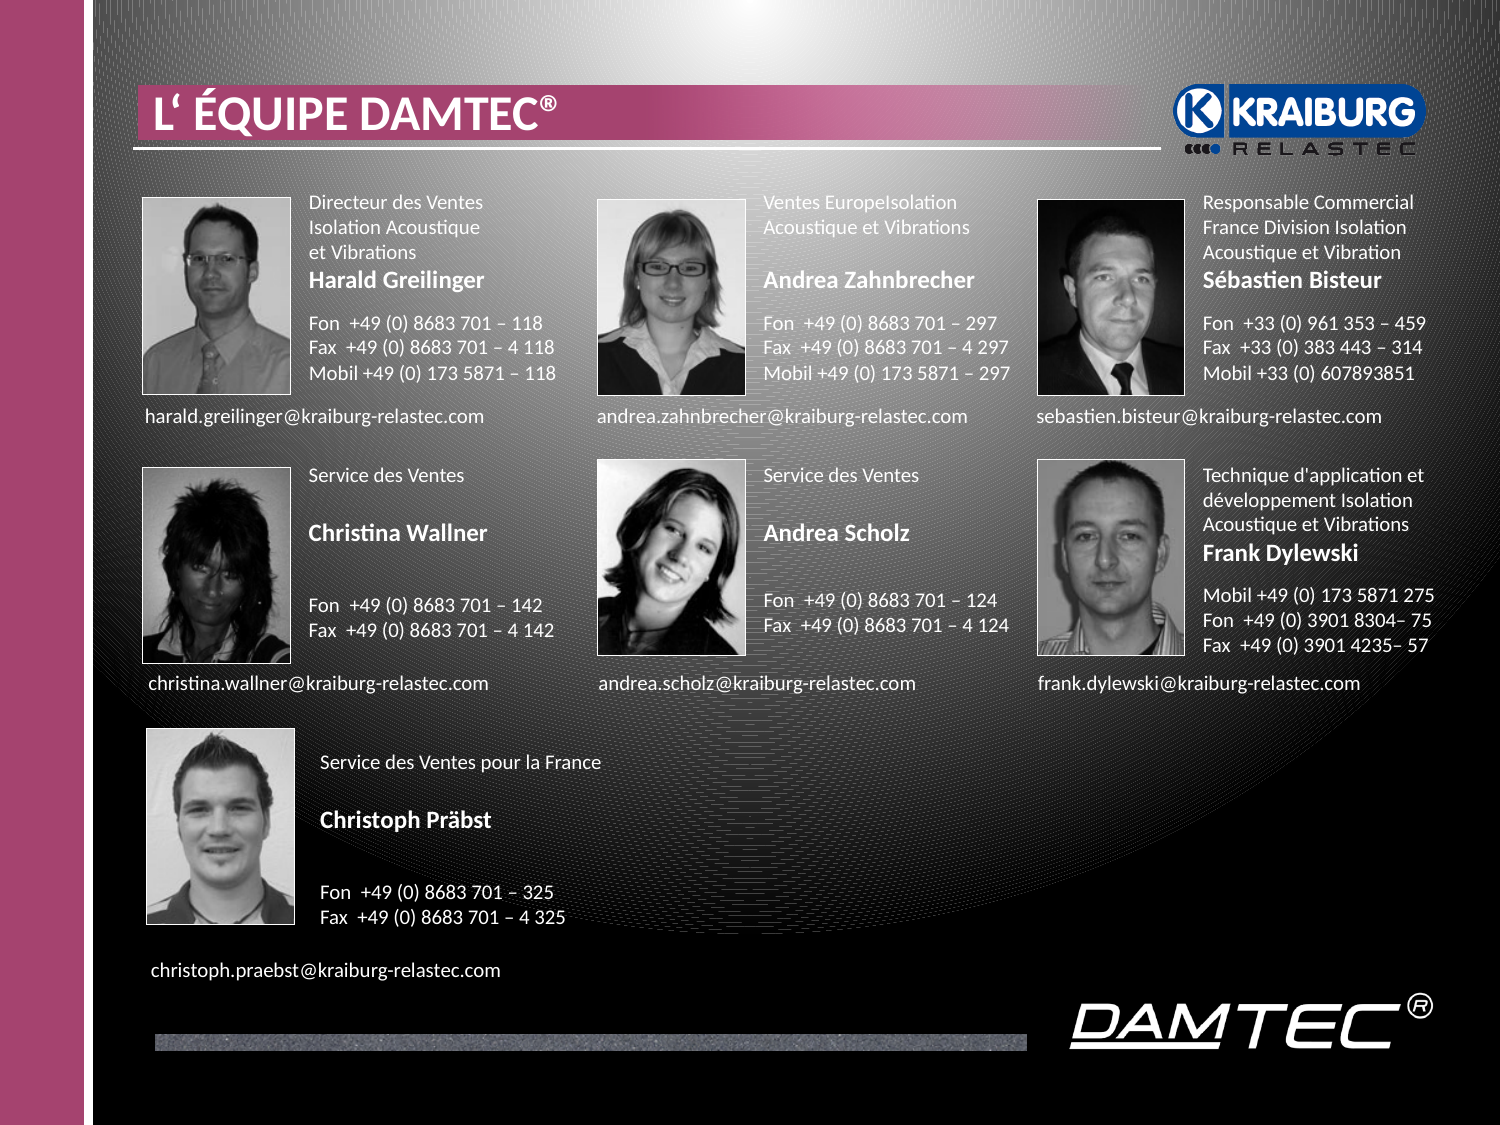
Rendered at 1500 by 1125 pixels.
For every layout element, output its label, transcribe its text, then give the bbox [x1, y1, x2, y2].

text_box L‘ ÉQUIPE DAMTEC® [138, 73, 1176, 148]
picture [597, 459, 746, 656]
text_box Responsable Commercial France Division Isolation Acoustique et Vibration Sébastien Bisteur Fon +33 (0) 961 353 – 459 Fax +33 (0) 383 443 – 314 Mobil +33 (0) 607893851 [1188, 181, 1484, 392]
picture [597, 199, 746, 396]
text_box Service des Ventes Andrea Scholz Fon +49 (0) 8683 701 – 124 Fax +49 (0) 8683 701 – 4 124 [748, 453, 1082, 644]
picture [142, 197, 291, 395]
text_box frank.dylewski@kraiburg-relastec.com [1023, 662, 1400, 702]
text_box Service des Ventes Christina Wallner Fon +49 (0) 8683 701 – 142 Fax +49 (0) 8683 701 – 4 142 [294, 453, 620, 679]
text_box Ventes Europe Isolation Acoustique et Vibrations Andrea Zahnbrecher Fon +49 (0) 8683 701 – 297 Fax +49 (0) 8683 701 – 4 297 Mobil +49 (0) 173 5871 – 297 [748, 181, 1044, 392]
text_box Service des Ventes pour la France Christoph Präbst Fon +49 (0) 8683 701 – 325 Fax +49 (0) 8683 701 – 4 325 [305, 740, 632, 966]
picture [1068, 989, 1436, 1052]
picture [146, 728, 295, 926]
text_box Directeur des Ventes Isolation Acoustique et Vibrations Harald Greilinger Fon +49 (0) 8683 701 – 118 Fax +49 (0) 8683 701 – 4 118 Mobil +49 (0) 173 5871 – 118 [294, 181, 697, 392]
picture [1037, 198, 1186, 396]
text_box christina.wallner@kraiburg-relastec.com [133, 662, 547, 702]
text_box harald.greilinger@kraiburg-relastec.com [129, 394, 582, 435]
text_box sebastien.bisteur@kraiburg-relastec.com [1021, 394, 1416, 435]
picture [142, 466, 291, 665]
text_box christoph.praebst@kraiburg-relastec.com [136, 949, 549, 989]
picture [155, 1034, 1027, 1051]
text_box Technique d'application et développement Isolation Acoustique et Vibrations Frank Dylewski Mobil +49 (0) 173 5871 275 Fon +49 (0) 3901 8304– 75 Fax +49 (0) 3901 4235– 57 [1188, 453, 1500, 694]
picture [1173, 84, 1426, 161]
picture [1037, 458, 1186, 657]
text_box andrea.zahnbrecher@kraiburg-relastec.com [582, 394, 1018, 435]
text_box andrea.scholz@kraiburg-relastec.com [583, 662, 961, 702]
